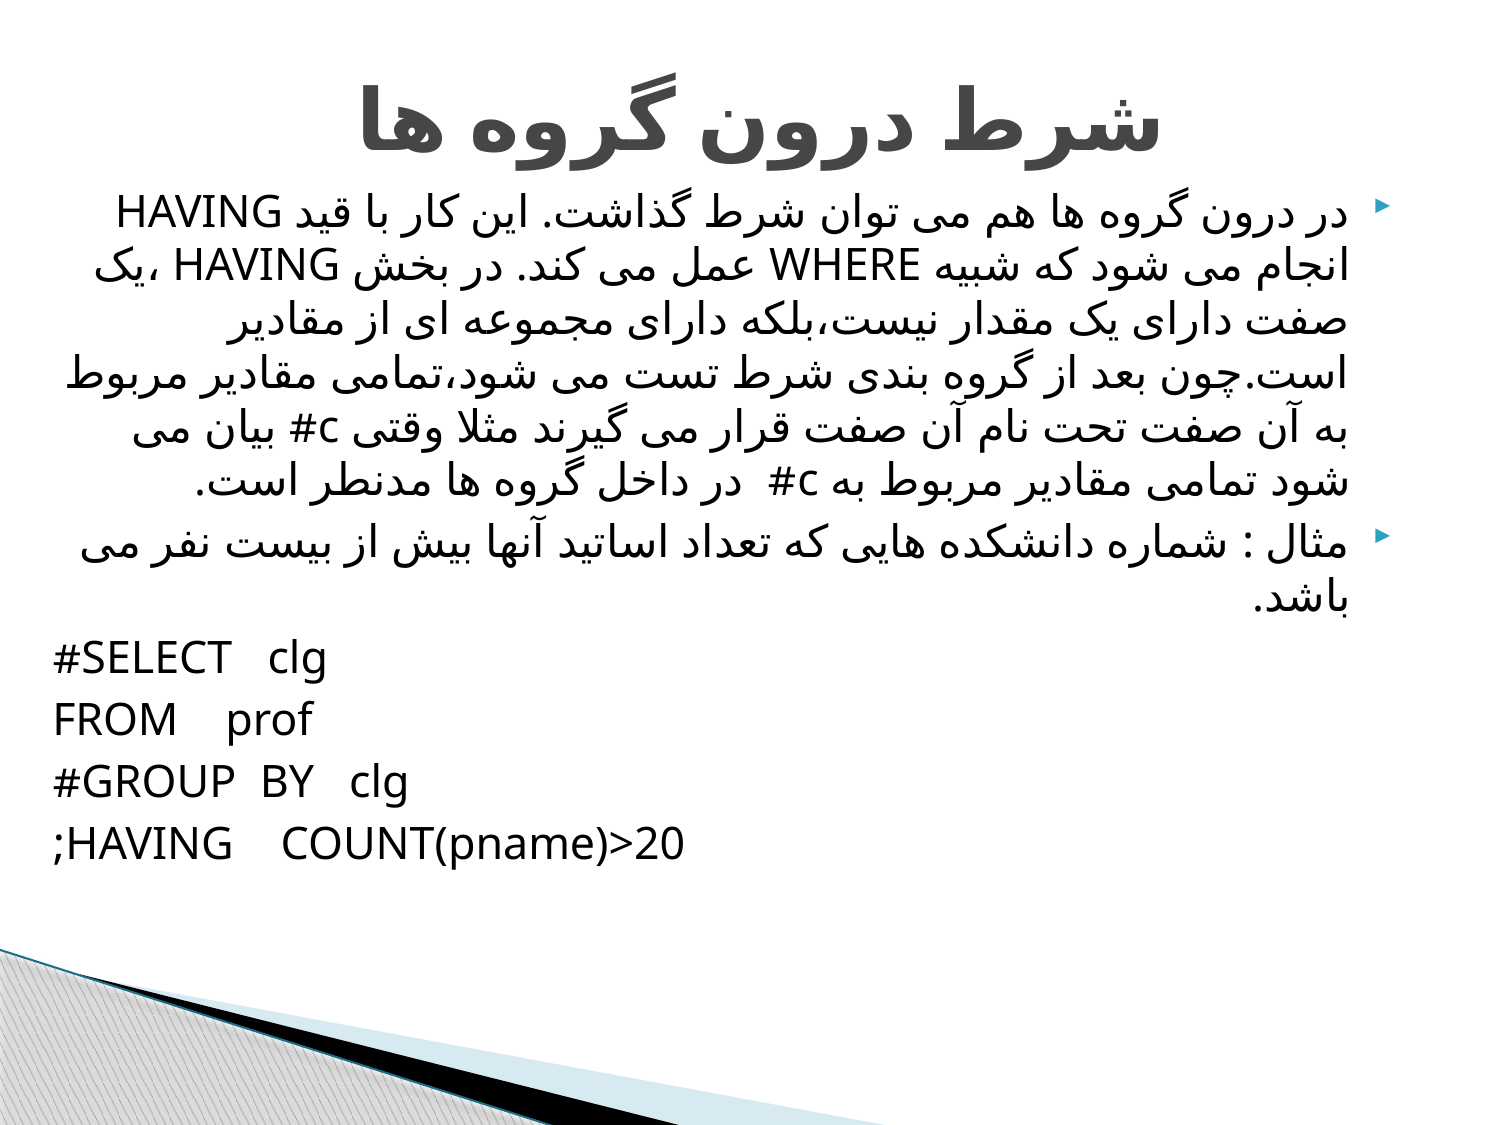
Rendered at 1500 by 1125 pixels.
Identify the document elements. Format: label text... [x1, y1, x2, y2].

title شرط درون گروه ها [75, 45, 1425, 188]
list در درون گروه ها هم می توان شرط گذاشت. این کار با قید HAVING انجام می شود که شبیه WHERE عمل می کند. در بخش HAVING ،یک صفت دارای یک مقدار نیست،بلکه دارای مجموعه ای از مقادیر است.چون بعد از گروه بندی شرط تست می شود،تمامی مقادیر مربوط به آن صفت تحت نام آن صفت قرار می گیرند مثلا وقتی c# بیان می شود تمامی مقادیر مربوط به c# در داخل گروه ها مدنطر است. مثال : شماره دانشکده هایی که تعداد اساتید آنها بیش از بیست نفر می باشد. SELECT clg# FROM prof GROUP BY clg# HAVING COUNT(pname)>20; [37, 174, 1425, 986]
